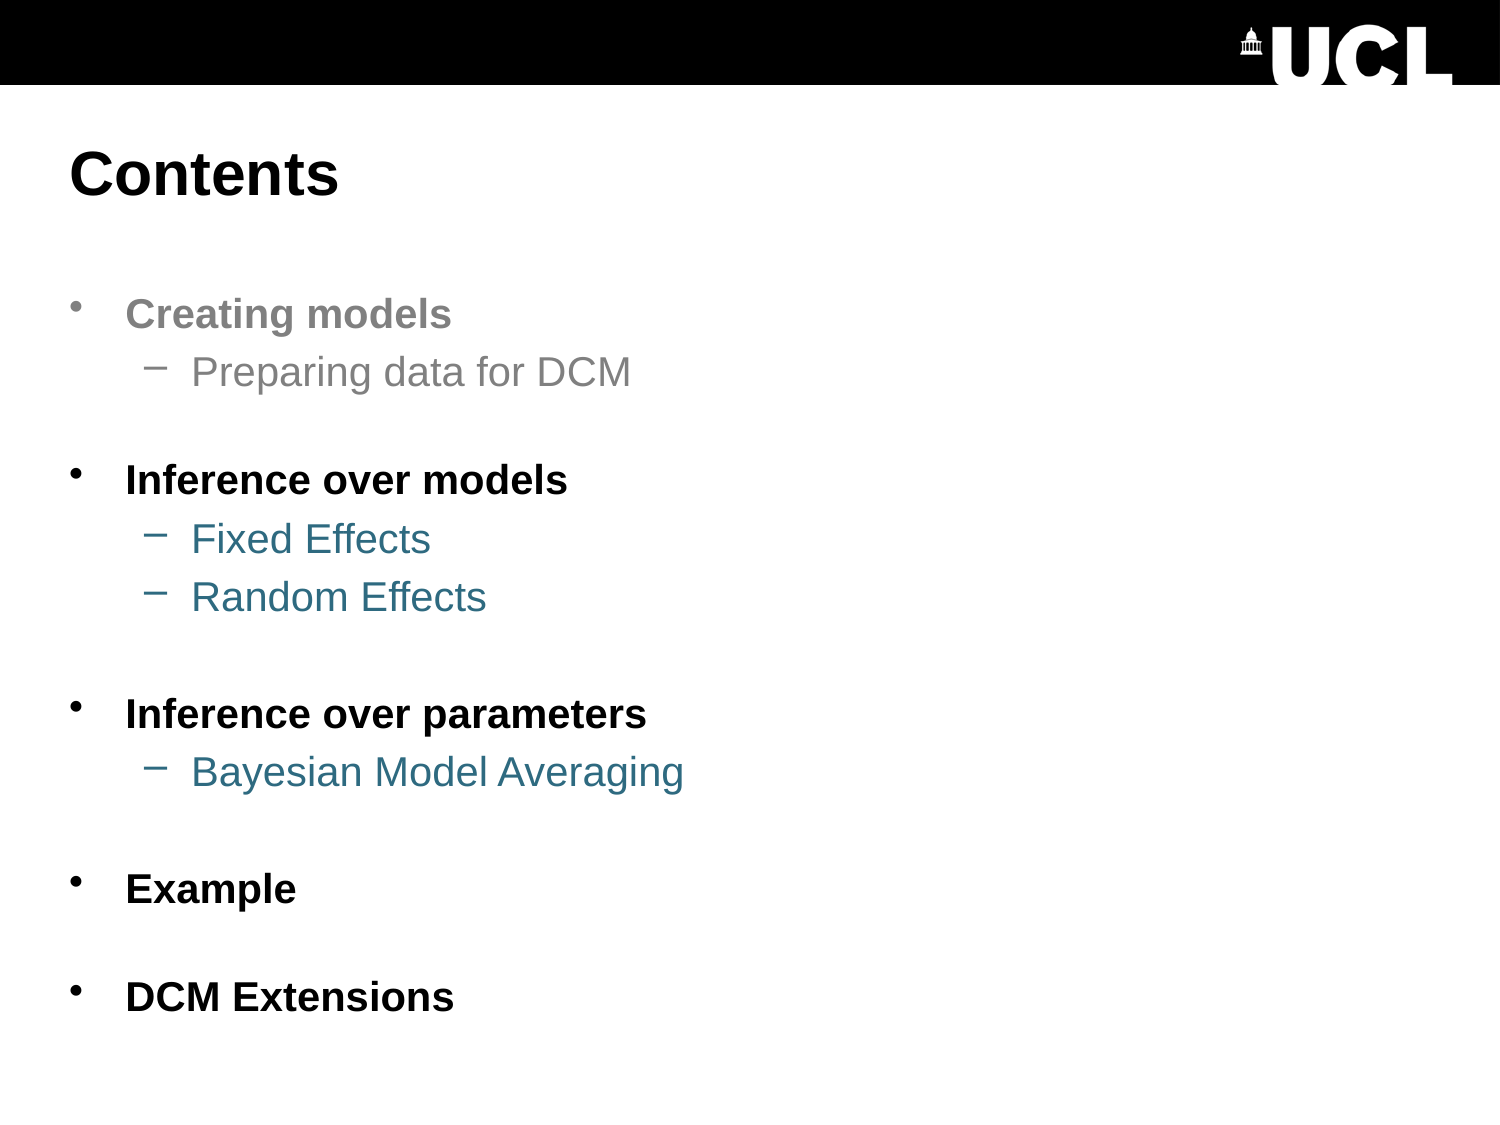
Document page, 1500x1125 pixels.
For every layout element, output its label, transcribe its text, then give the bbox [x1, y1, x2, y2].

picture [0, 0, 1500, 85]
title Contents [54, 125, 1447, 278]
list Creating models Preparing data for DCM Inference over models Fixed Effects Random Effects Inference over parameters Bayesian Model Averaging Example DCM Extensions [54, 278, 1447, 929]
